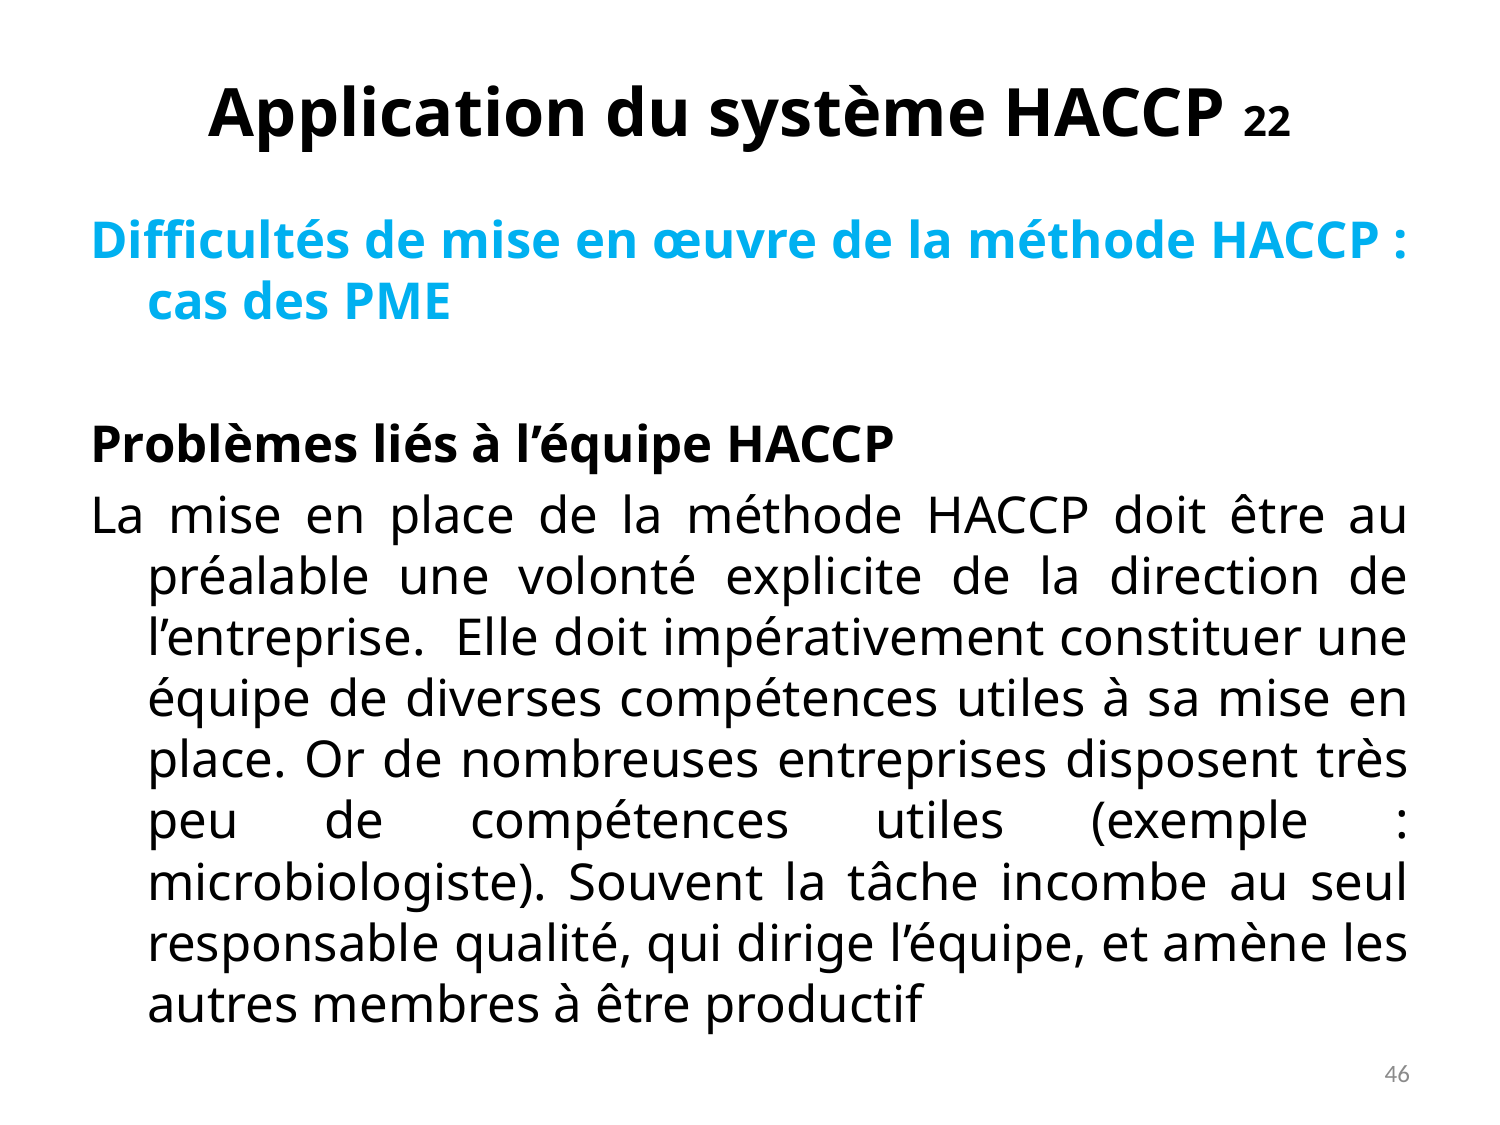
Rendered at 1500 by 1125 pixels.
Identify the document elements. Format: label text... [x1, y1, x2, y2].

slide_number 46 [1074, 1042, 1425, 1103]
title Application du système HACCP 22 [75, 45, 1425, 175]
list Difficultés de mise en œuvre de la méthode HACCP : cas des PME Problèmes liés à l’équipe HACCP La mise en place de la méthode HACCP doit être au préalable une volonté explicite de la direction de l’entreprise. Elle doit impérativement constituer une équipe de diverses compétences utiles à sa mise en place. Or de nombreuses entreprises disposent très peu de compétences utiles (exemple : microbiologiste). Souvent la tâche incombe au seul responsable qualité, qui dirige l’équipe, et amène les autres membres à être productif [75, 200, 1425, 1063]
